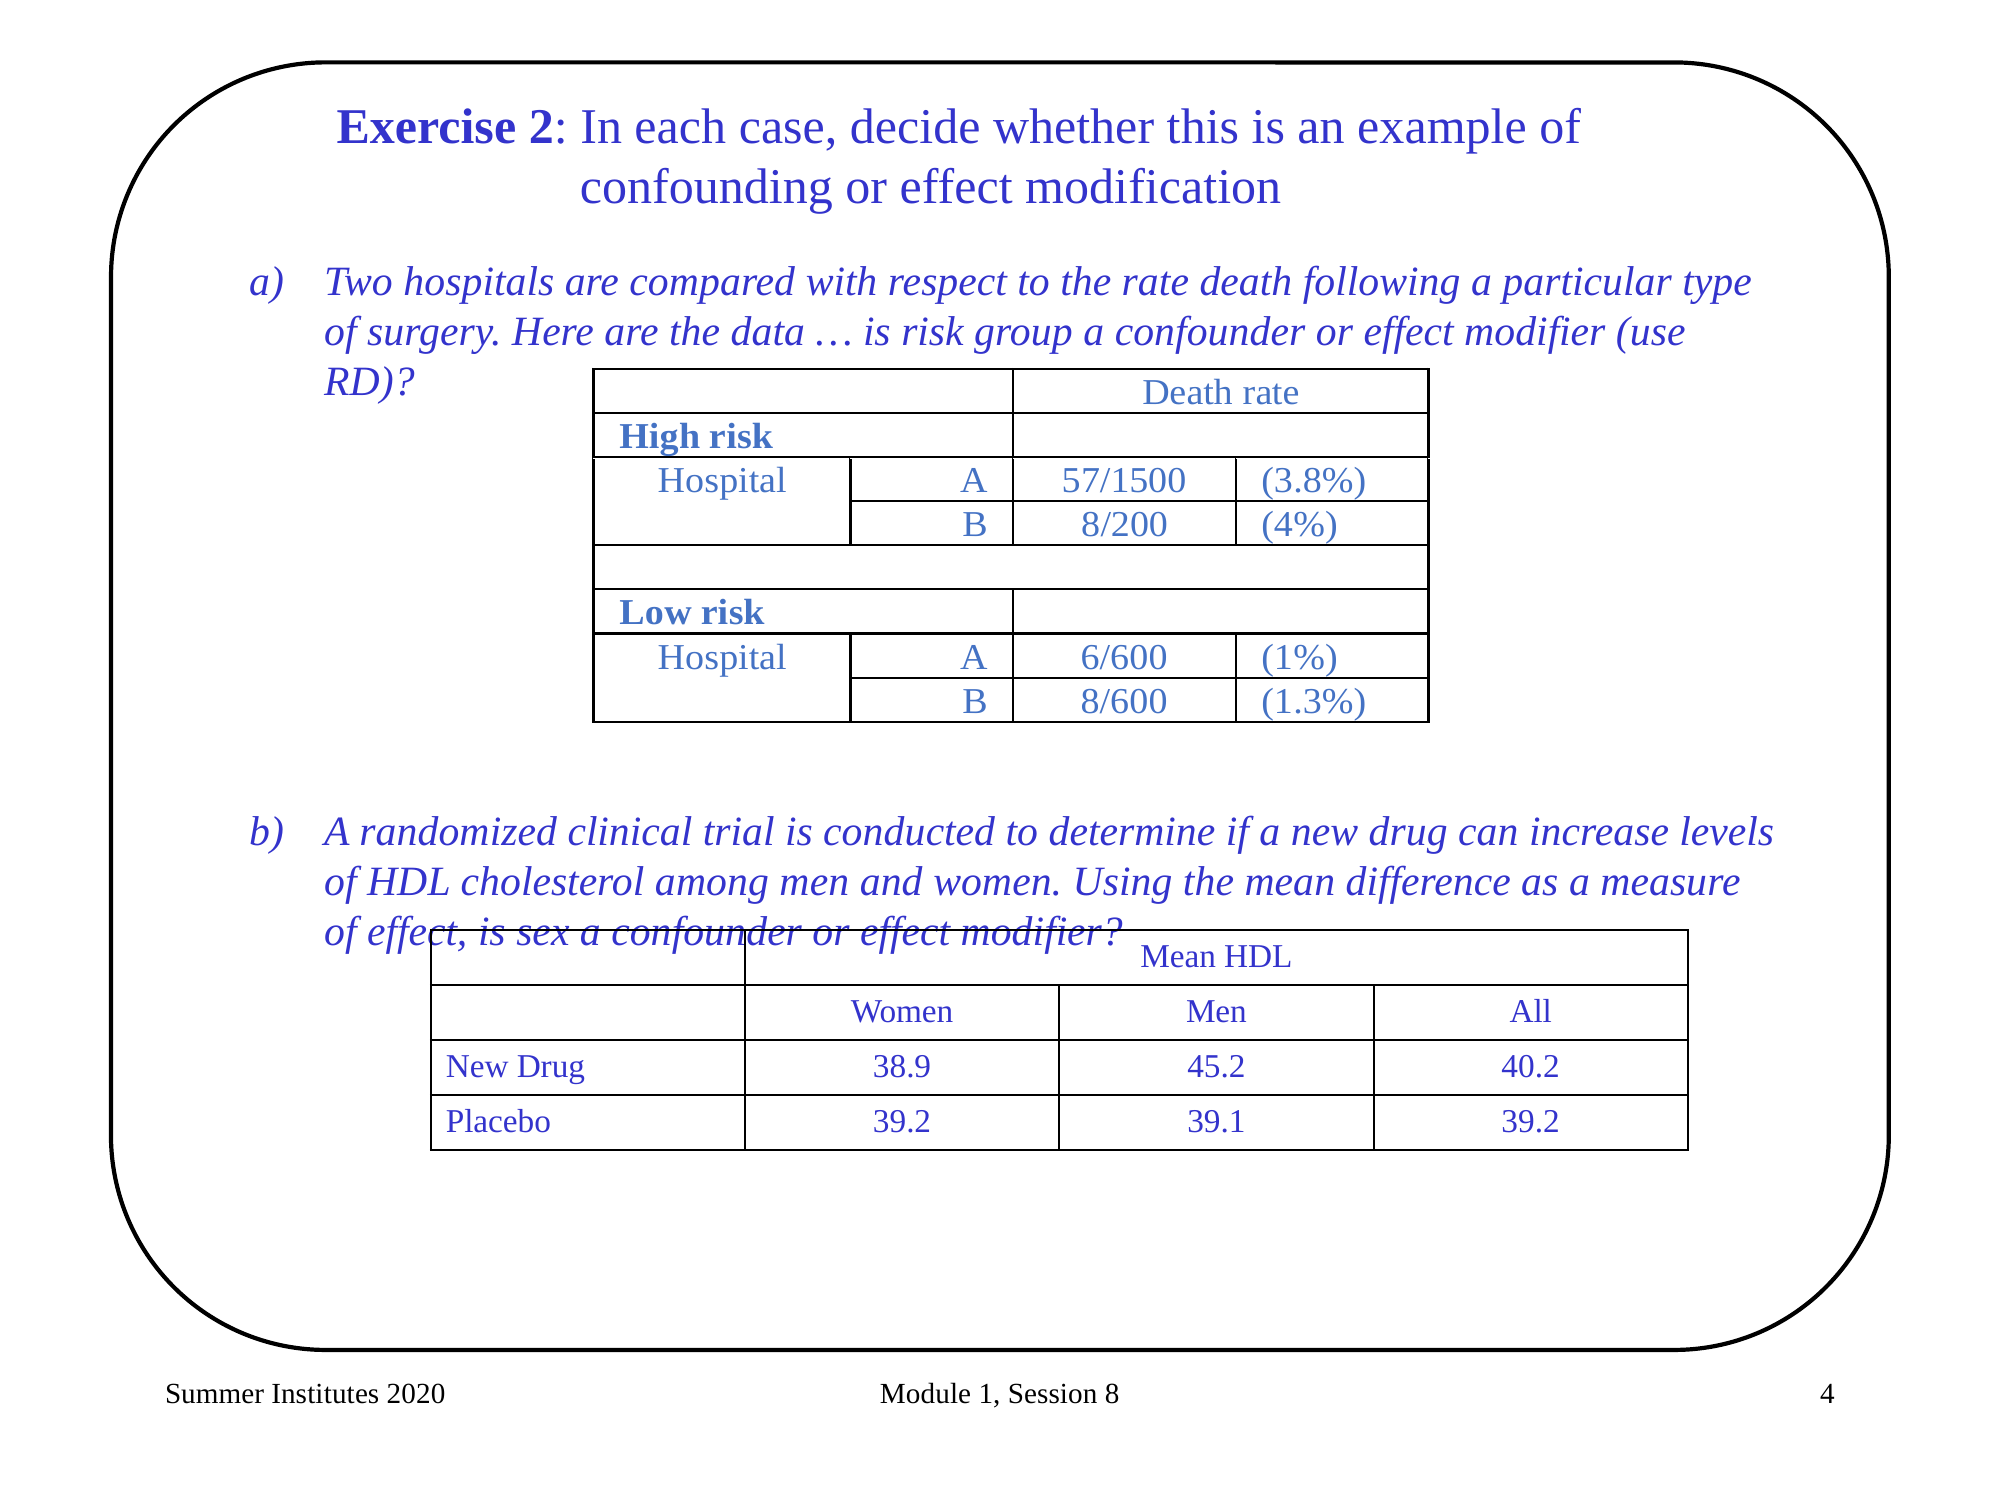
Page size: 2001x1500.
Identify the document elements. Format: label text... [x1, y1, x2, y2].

table_cell 39.2 [746, 1096, 1058, 1149]
text_box Exercise 2: In each case, decide whether this is an example of confounding or effect modification [321, 86, 1797, 221]
table_cell Placebo [432, 1096, 744, 1149]
table_cell 39.2 [1375, 1096, 1687, 1149]
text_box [566, 367, 1494, 777]
table_cell New Drug [432, 1041, 744, 1094]
slide_number Summer Institutes 2020 [150, 1366, 567, 1467]
table_cell Women [746, 986, 1058, 1039]
table_cell [432, 986, 744, 1039]
table_cell 40.2 [1375, 1041, 1687, 1094]
slide_number 4 [1433, 1366, 1850, 1467]
text_box Two hospitals are compared with respect to the rate death following a particular type of surgery. Here are the data … is risk group a confounder or effect modifier (use RD)? A randomized clinical trial is conducted to determine if a new drug can increase levels of HDL cholesterol among men and women. Using the mean difference as a measure of effect, is sex a confounder or effect modifier? [234, 246, 1797, 1187]
table_cell 39.1 [1060, 1096, 1373, 1149]
footer Module 1, Session 8 [683, 1366, 1317, 1467]
table_header [432, 931, 744, 984]
table_header Mean HDL [746, 931, 1687, 984]
table_cell 45.2 [1060, 1041, 1373, 1094]
table_cell All [1375, 986, 1687, 1039]
table_cell 38.9 [746, 1041, 1058, 1094]
table_cell Men [1060, 986, 1373, 1039]
